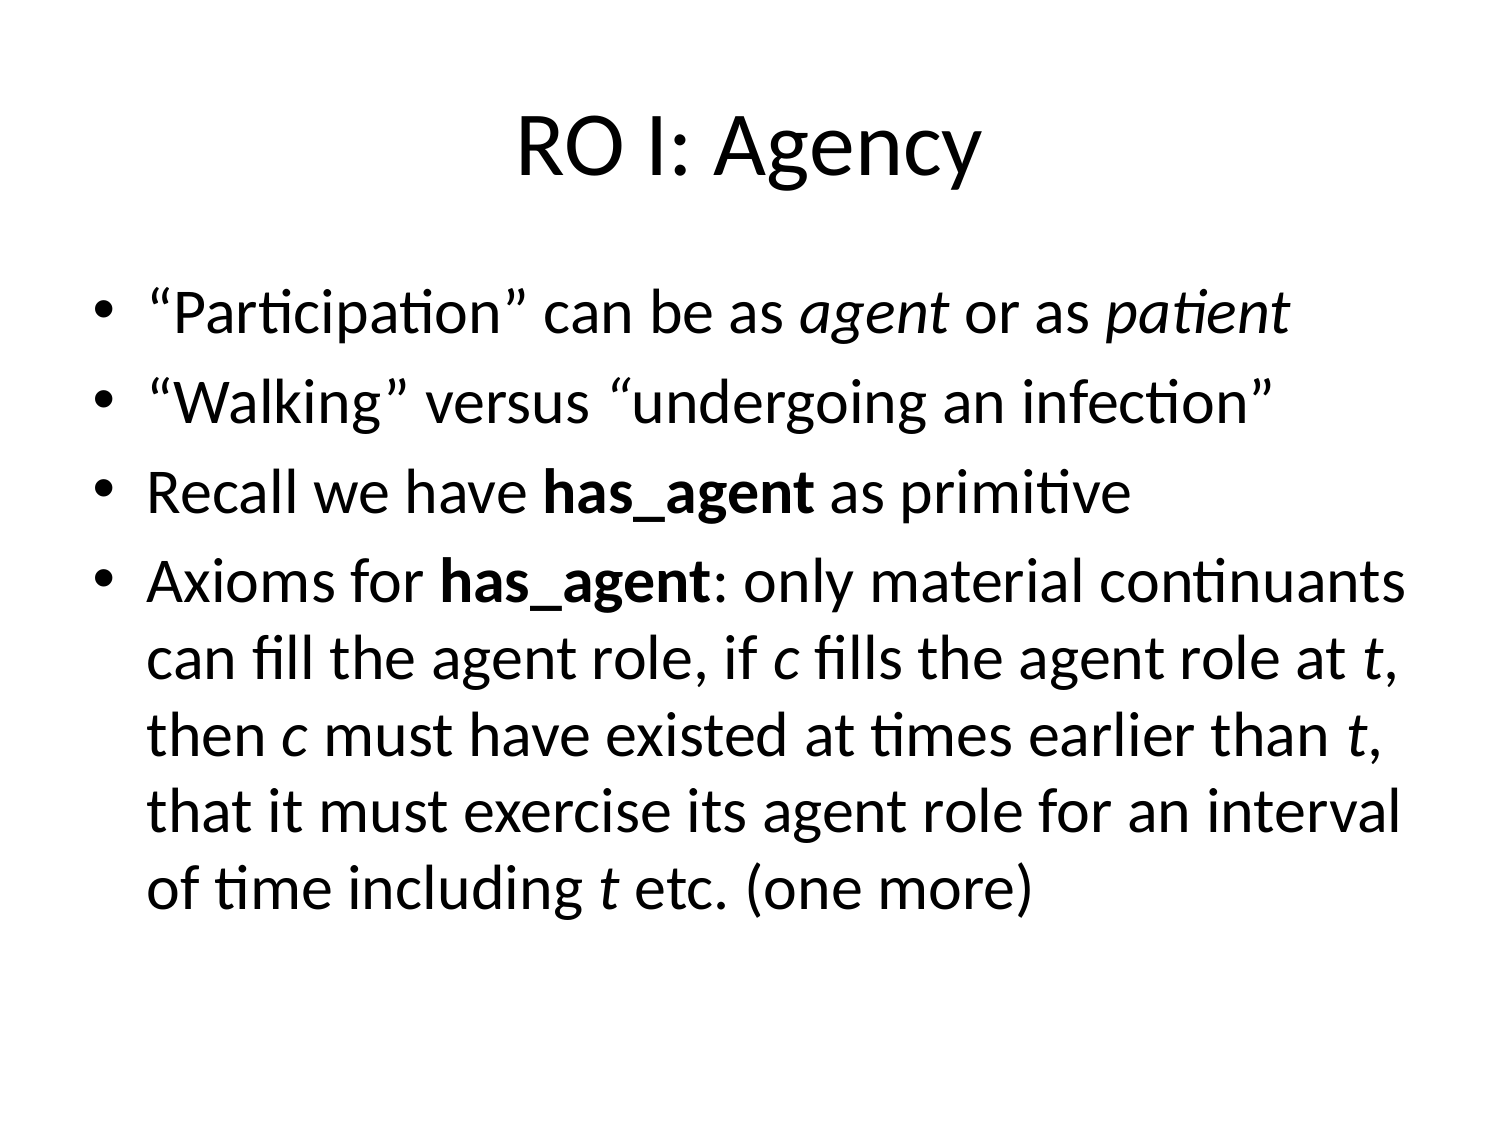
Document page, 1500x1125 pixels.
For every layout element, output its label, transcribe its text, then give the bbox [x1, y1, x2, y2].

title RO I: Agency [75, 45, 1425, 233]
list “Participation” can be as agent or as patient “Walking” versus “undergoing an infection” Recall we have has_agent as primitive Axioms for has_agent: only material continuants can fill the agent role, if c fills the agent role at t, then c must have existed at times earlier than t, that it must exercise its agent role for an interval of time including t etc. (one more) [75, 262, 1425, 1005]
